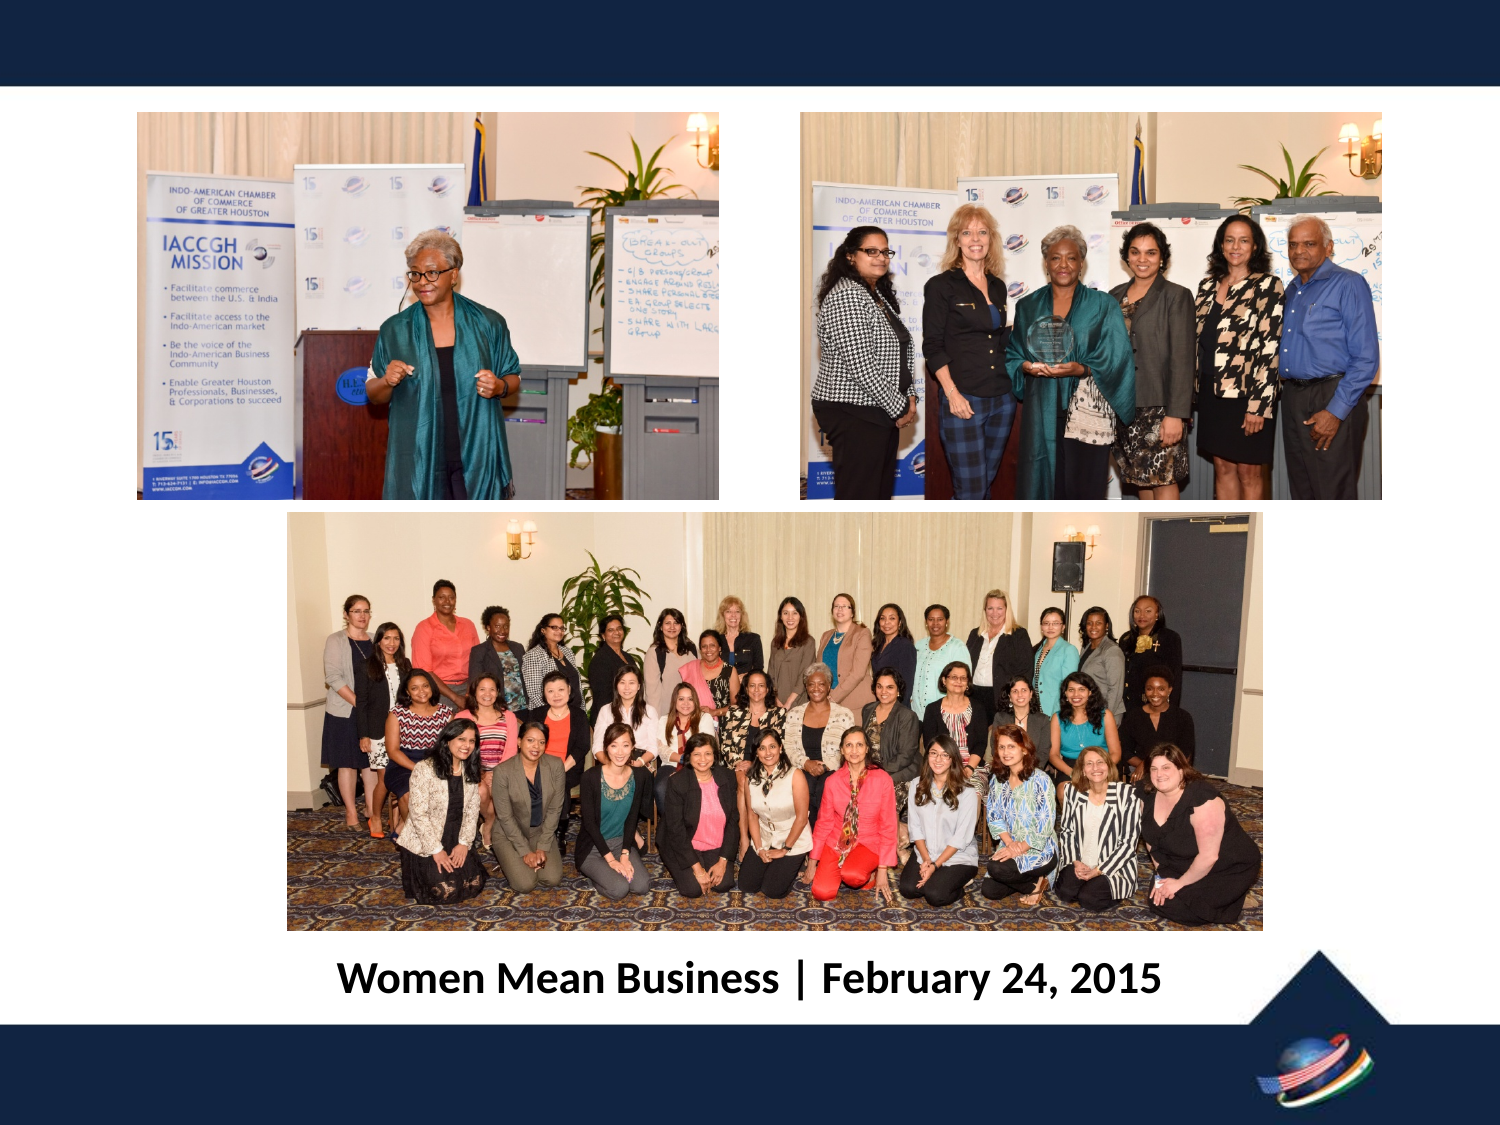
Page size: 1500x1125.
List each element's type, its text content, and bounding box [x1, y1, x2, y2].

title Women Mean Business | February 24, 2015 [62, 937, 1438, 1013]
picture [0, 0, 1500, 1125]
